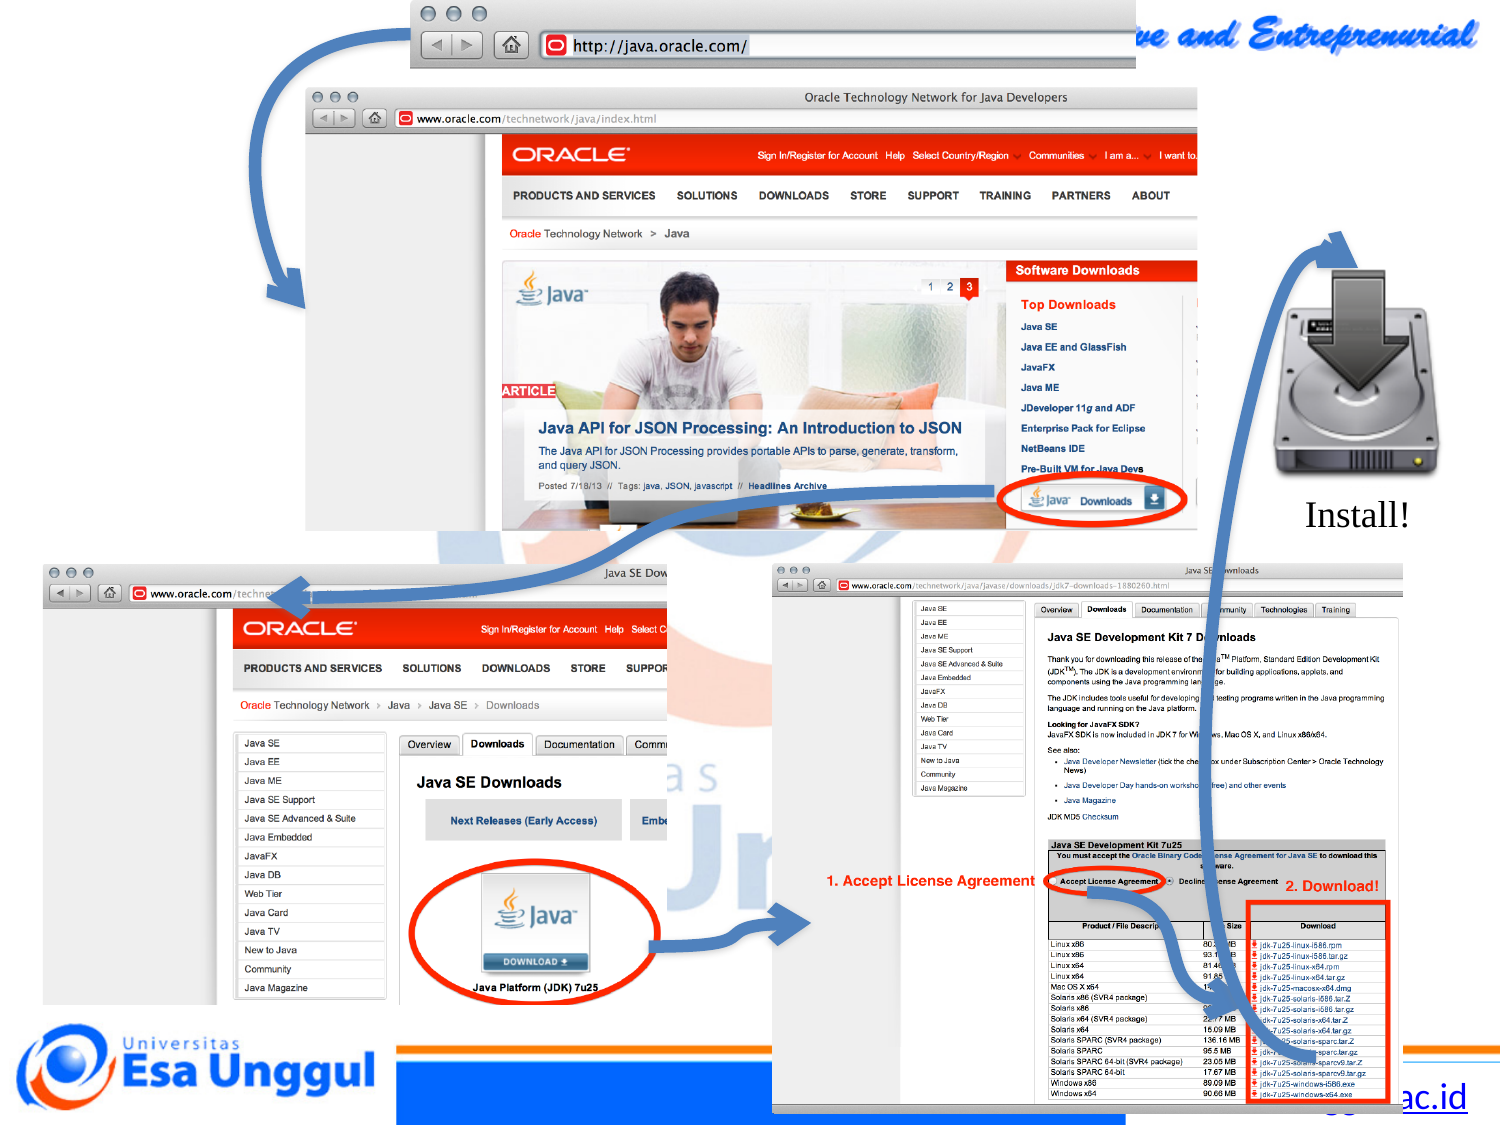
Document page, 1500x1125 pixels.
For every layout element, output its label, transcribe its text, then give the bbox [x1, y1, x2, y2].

picture [0, 0, 1500, 1125]
text_box Install! [1289, 496, 1427, 542]
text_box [305, 33, 411, 310]
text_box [266, 490, 995, 599]
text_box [648, 922, 812, 947]
slide_number [1408, 1042, 1425, 1103]
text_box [942, 641, 1500, 684]
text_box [1086, 892, 1249, 1005]
